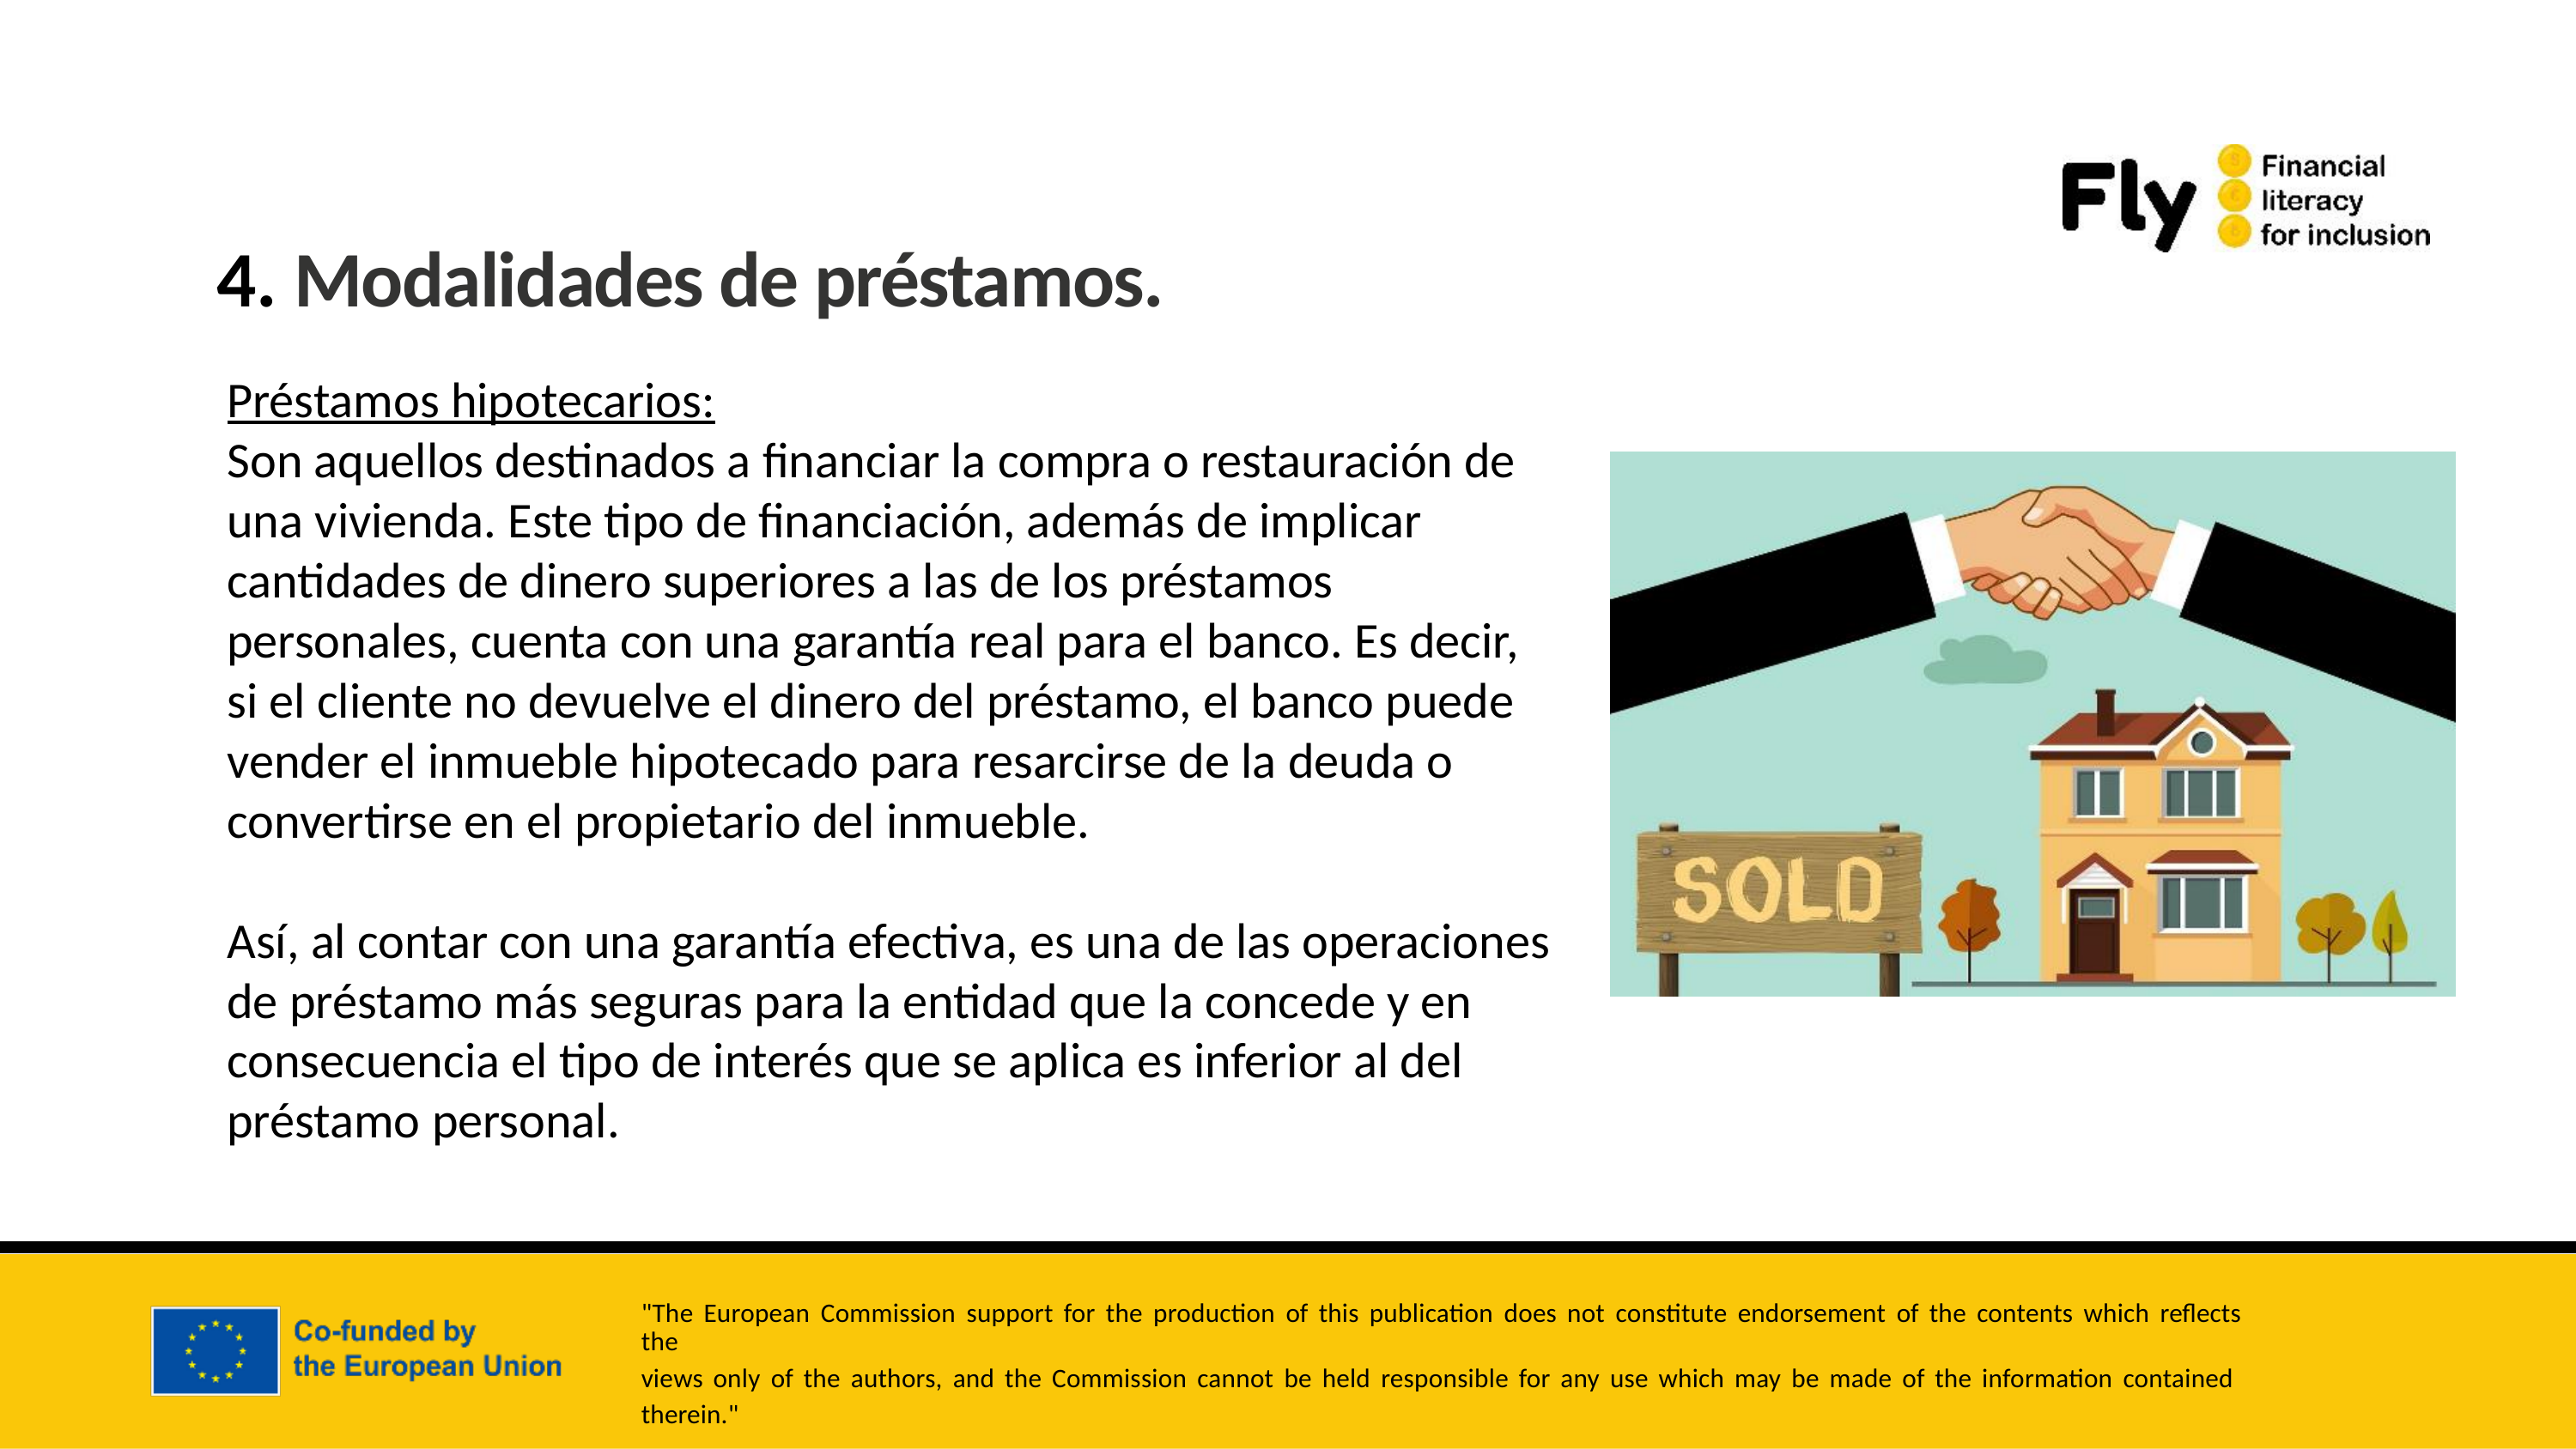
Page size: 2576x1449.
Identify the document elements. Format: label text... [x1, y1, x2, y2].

text_box 4. Modalidades de préstamos. [204, 221, 1213, 329]
picture [2063, 144, 2430, 252]
picture [149, 1304, 593, 1399]
text_box Préstamos hipotecarios: Son aquellos destinados a financiar la compra o restauración de una vivienda. Este tipo de financiación, además de implicar cantidades de dinero superiores a las de los préstamos personales, cuenta con una garantía real para el banco. Es decir, si el cliente no devuelve el dinero del préstamo, el banco puede vender el inmueble hipotecado para resarcirse de la deuda o convertirse en el propietario del inmueble. Así, al contar con una garantía efectiva, es una de las operaciones de préstamo más seguras para la entidad que la concede y en consecuencia el tipo de interés que se aplica es inferior al del préstamo personal. [214, 361, 1567, 1155]
picture [1609, 452, 2456, 997]
